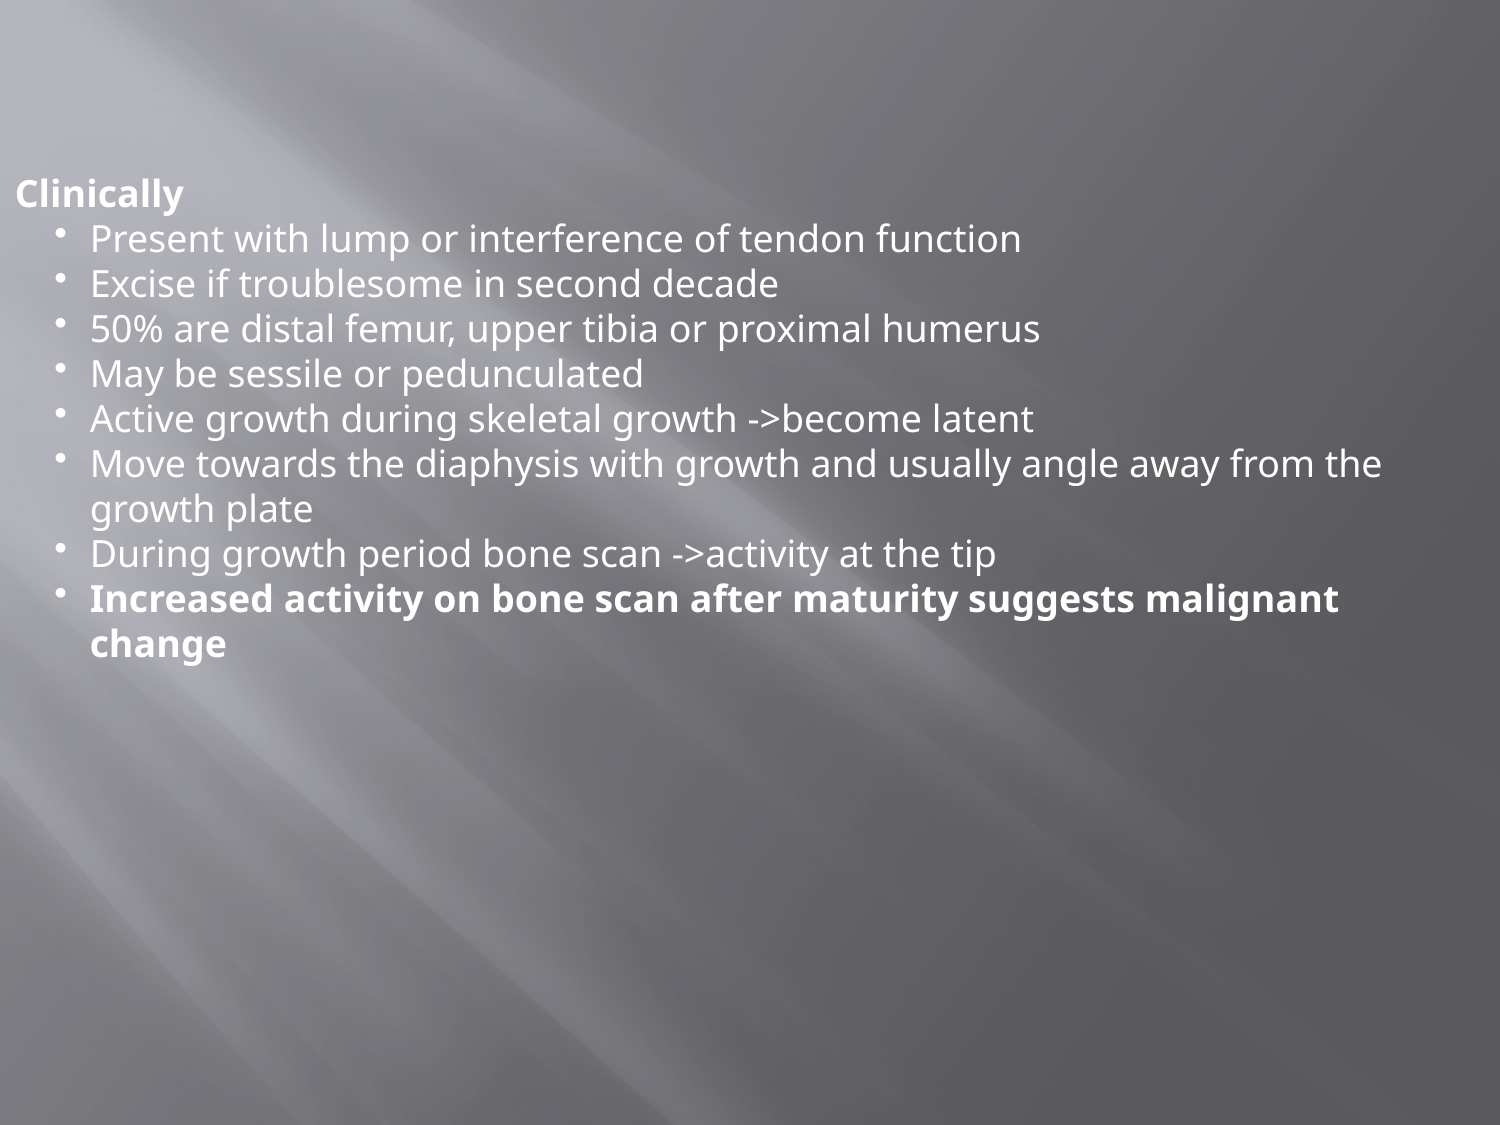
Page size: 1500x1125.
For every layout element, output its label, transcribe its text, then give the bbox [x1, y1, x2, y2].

text_box Clinically Present with lump or interference of tendon function Excise if troublesome in second decade 50% are distal femur, upper tibia or proximal humerus May be sessile or pedunculated Active growth during skeletal growth ->become latent Move towards the diaphysis with growth and usually angle away from the growth plate During growth period bone scan ->activity at the tip Increased activity on bone scan after maturity suggests malignant change [0, 162, 1500, 718]
